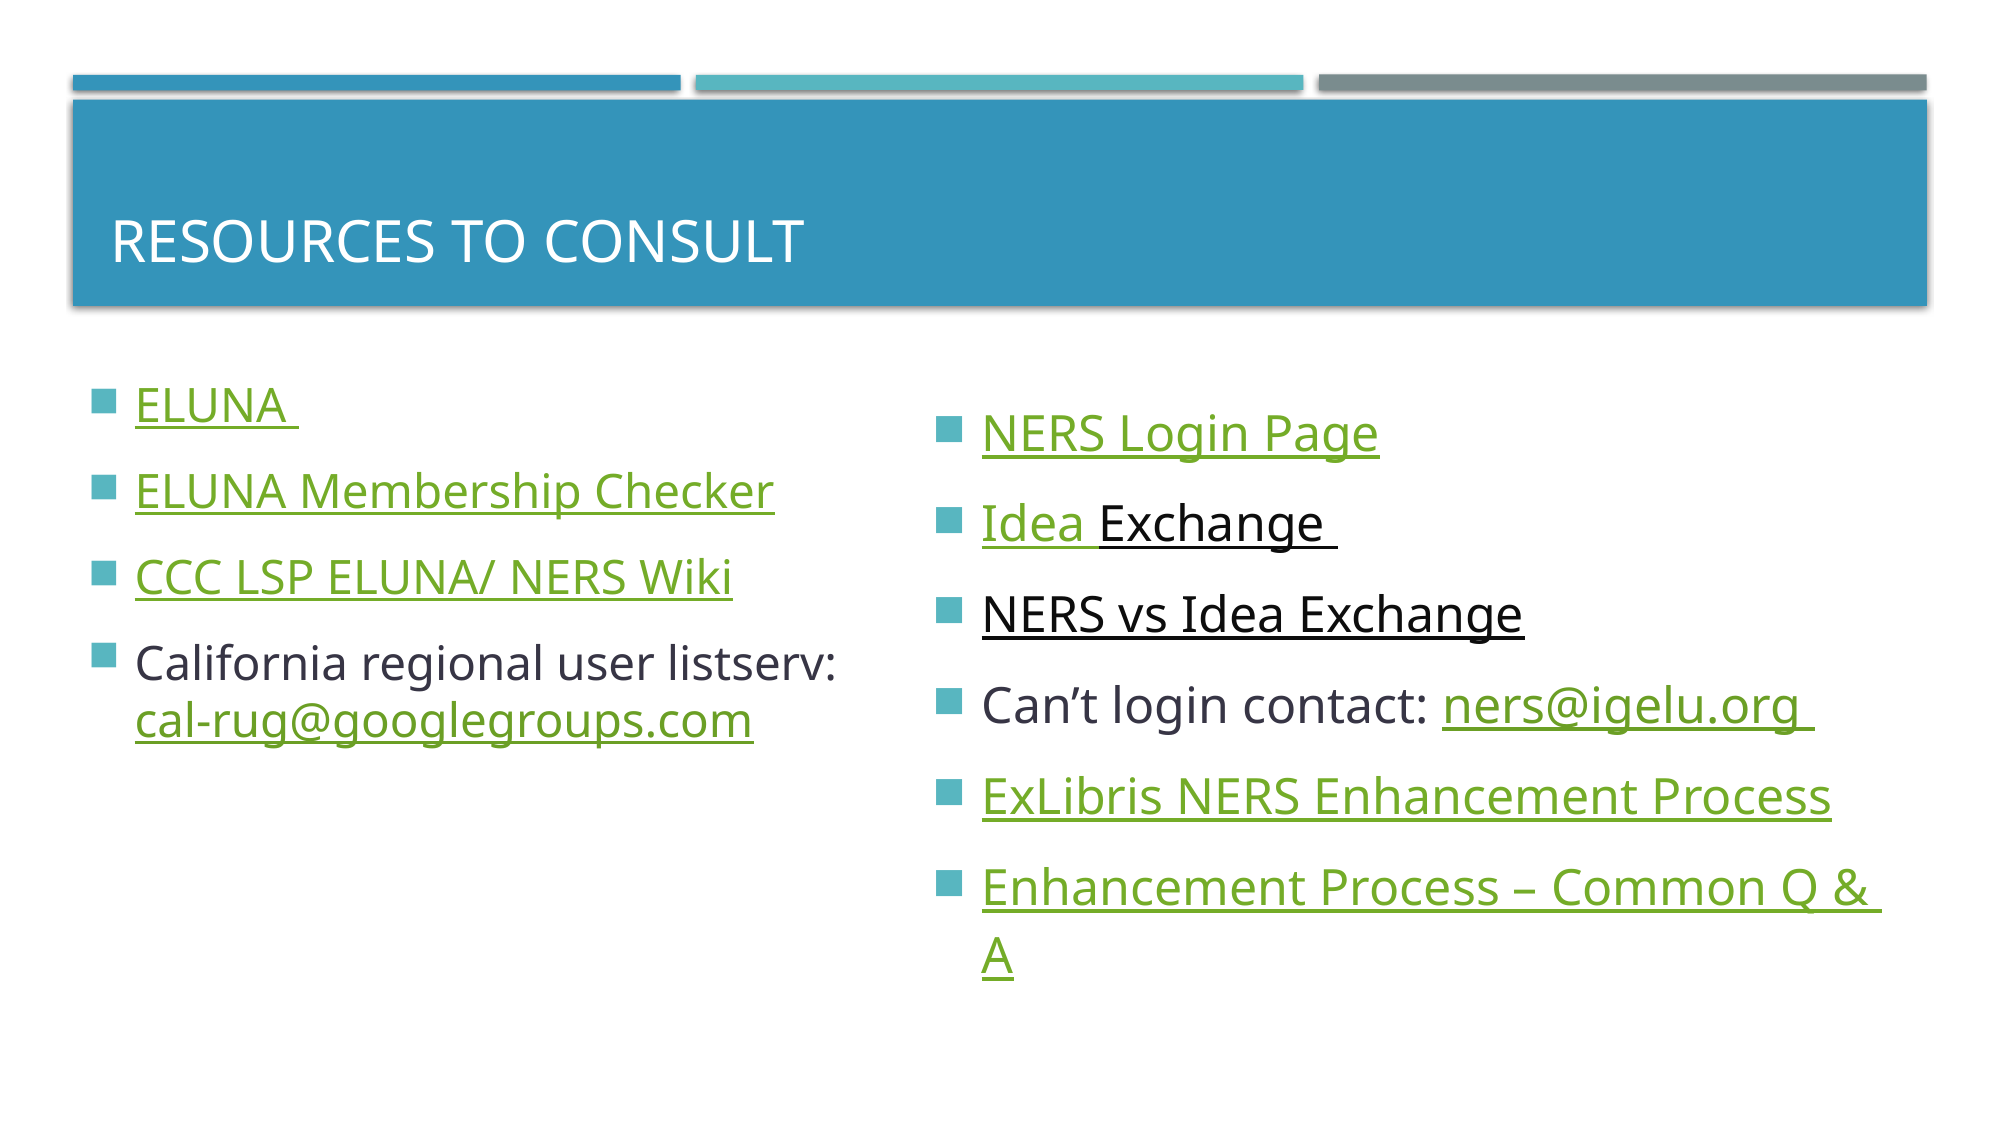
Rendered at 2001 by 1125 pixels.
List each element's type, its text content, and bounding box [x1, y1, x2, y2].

list ELUNA ELUNA Membership Checker CCC LSP ELUNA/ NERS Wiki California regional user listserv: cal-rug@googlegroups.com [71, 365, 916, 764]
list NERS Login Page Idea Exchange NERS vs Idea Exchange Can’t login contact: ners@igelu.org ExLibris NERS Enhancement Process Enhancement Process – Common Q & A [916, 365, 1905, 1092]
title Resources to Consult [95, 119, 1905, 282]
